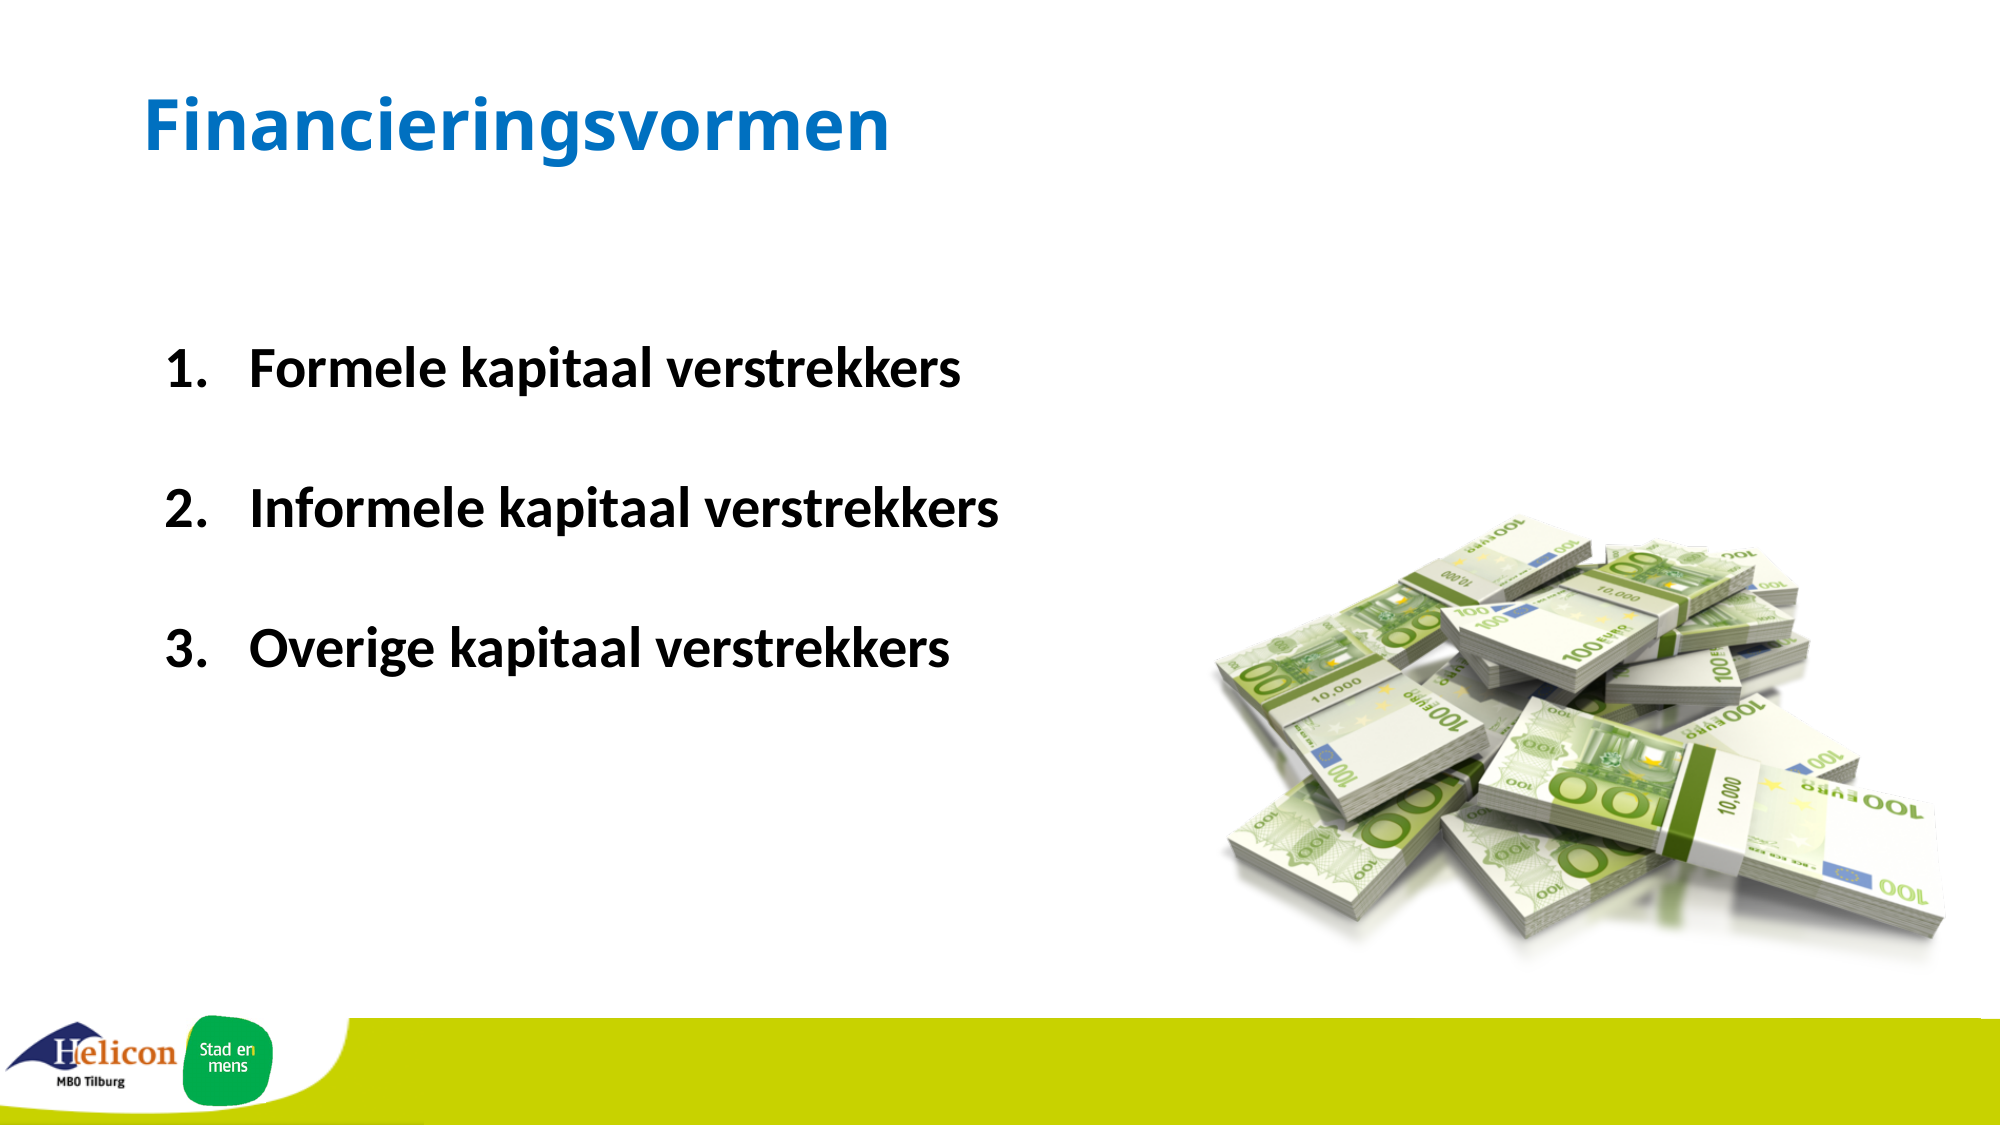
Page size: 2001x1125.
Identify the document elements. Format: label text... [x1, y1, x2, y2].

picture [0, 1013, 424, 1125]
title Financieringsvormen [52, 52, 921, 204]
picture [1158, 493, 2000, 1020]
text_box Formele kapitaal verstrekkers Informele kapitaal verstrekkers Overige kapitaal verstrekkers [150, 251, 1692, 687]
